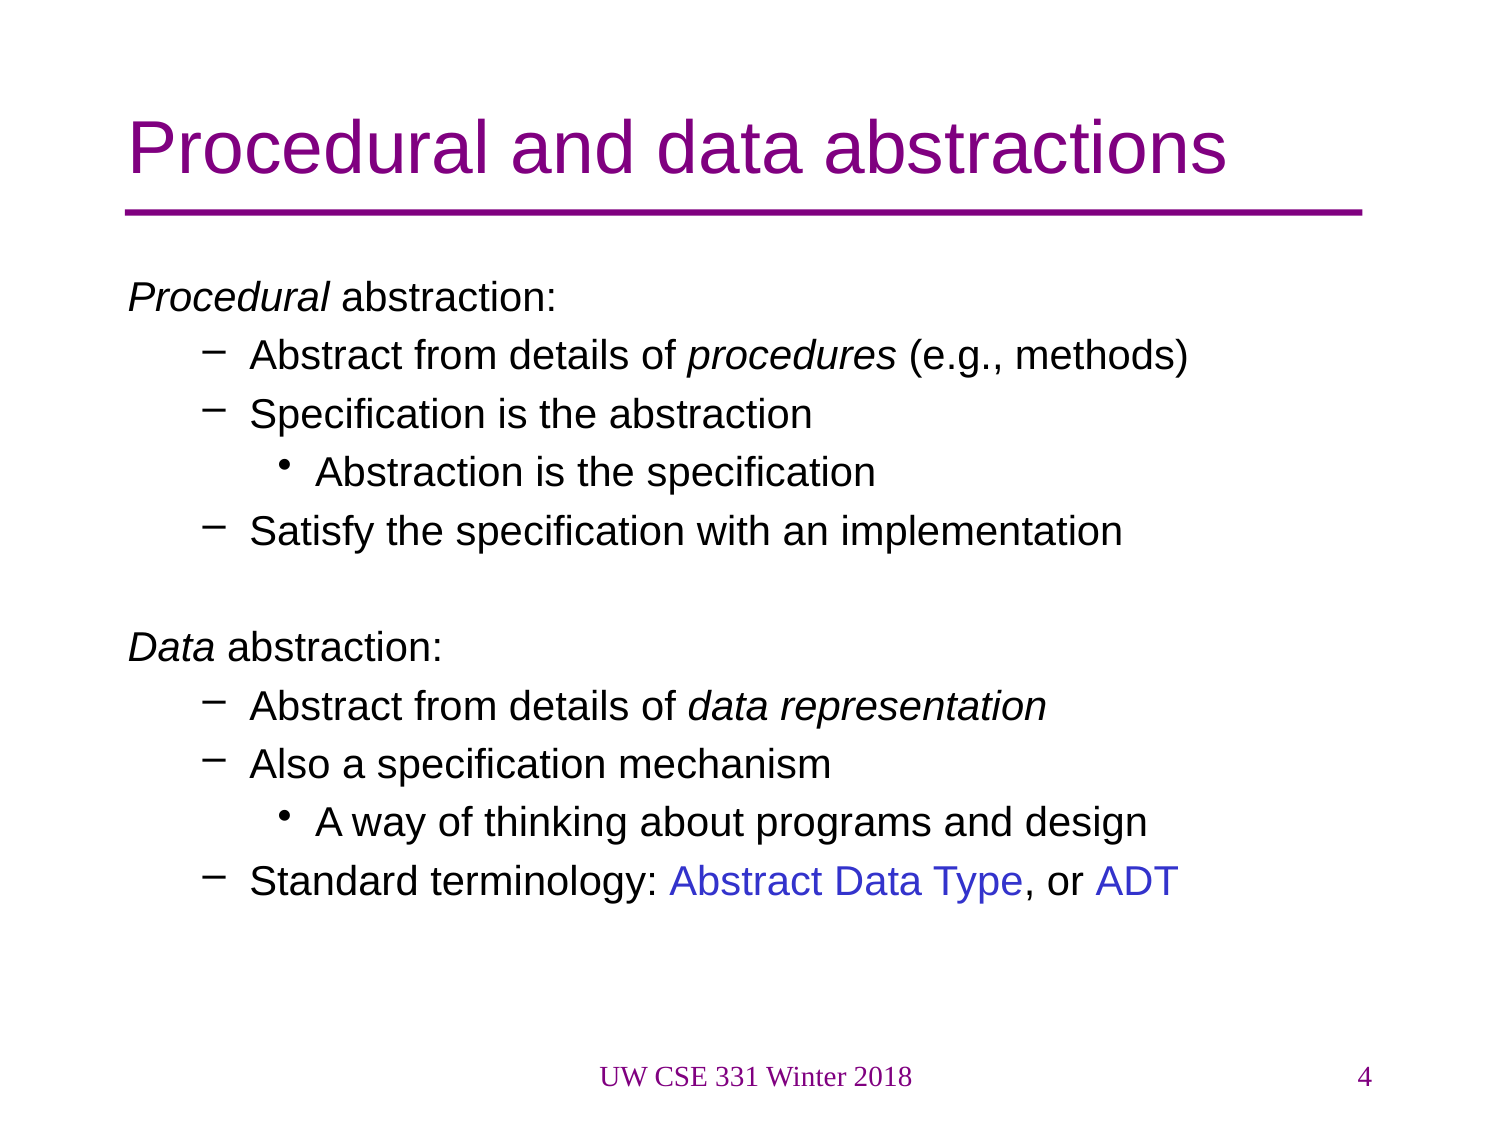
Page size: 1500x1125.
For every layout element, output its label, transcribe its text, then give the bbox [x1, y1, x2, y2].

slide_number 4 [1074, 1049, 1388, 1125]
title Procedural and data abstractions [112, 50, 1388, 238]
footer UW CSE 331 Winter 2018 [474, 1049, 1038, 1125]
list Procedural abstraction: Abstract from details of procedures (e.g., methods) Specification is the abstraction Abstraction is the specification Satisfy the specification with an implementation Data abstraction: Abstract from details of data representation Also a specification mechanism A way of thinking about programs and design Standard terminology: Abstract Data Type, or ADT [112, 262, 1388, 1000]
